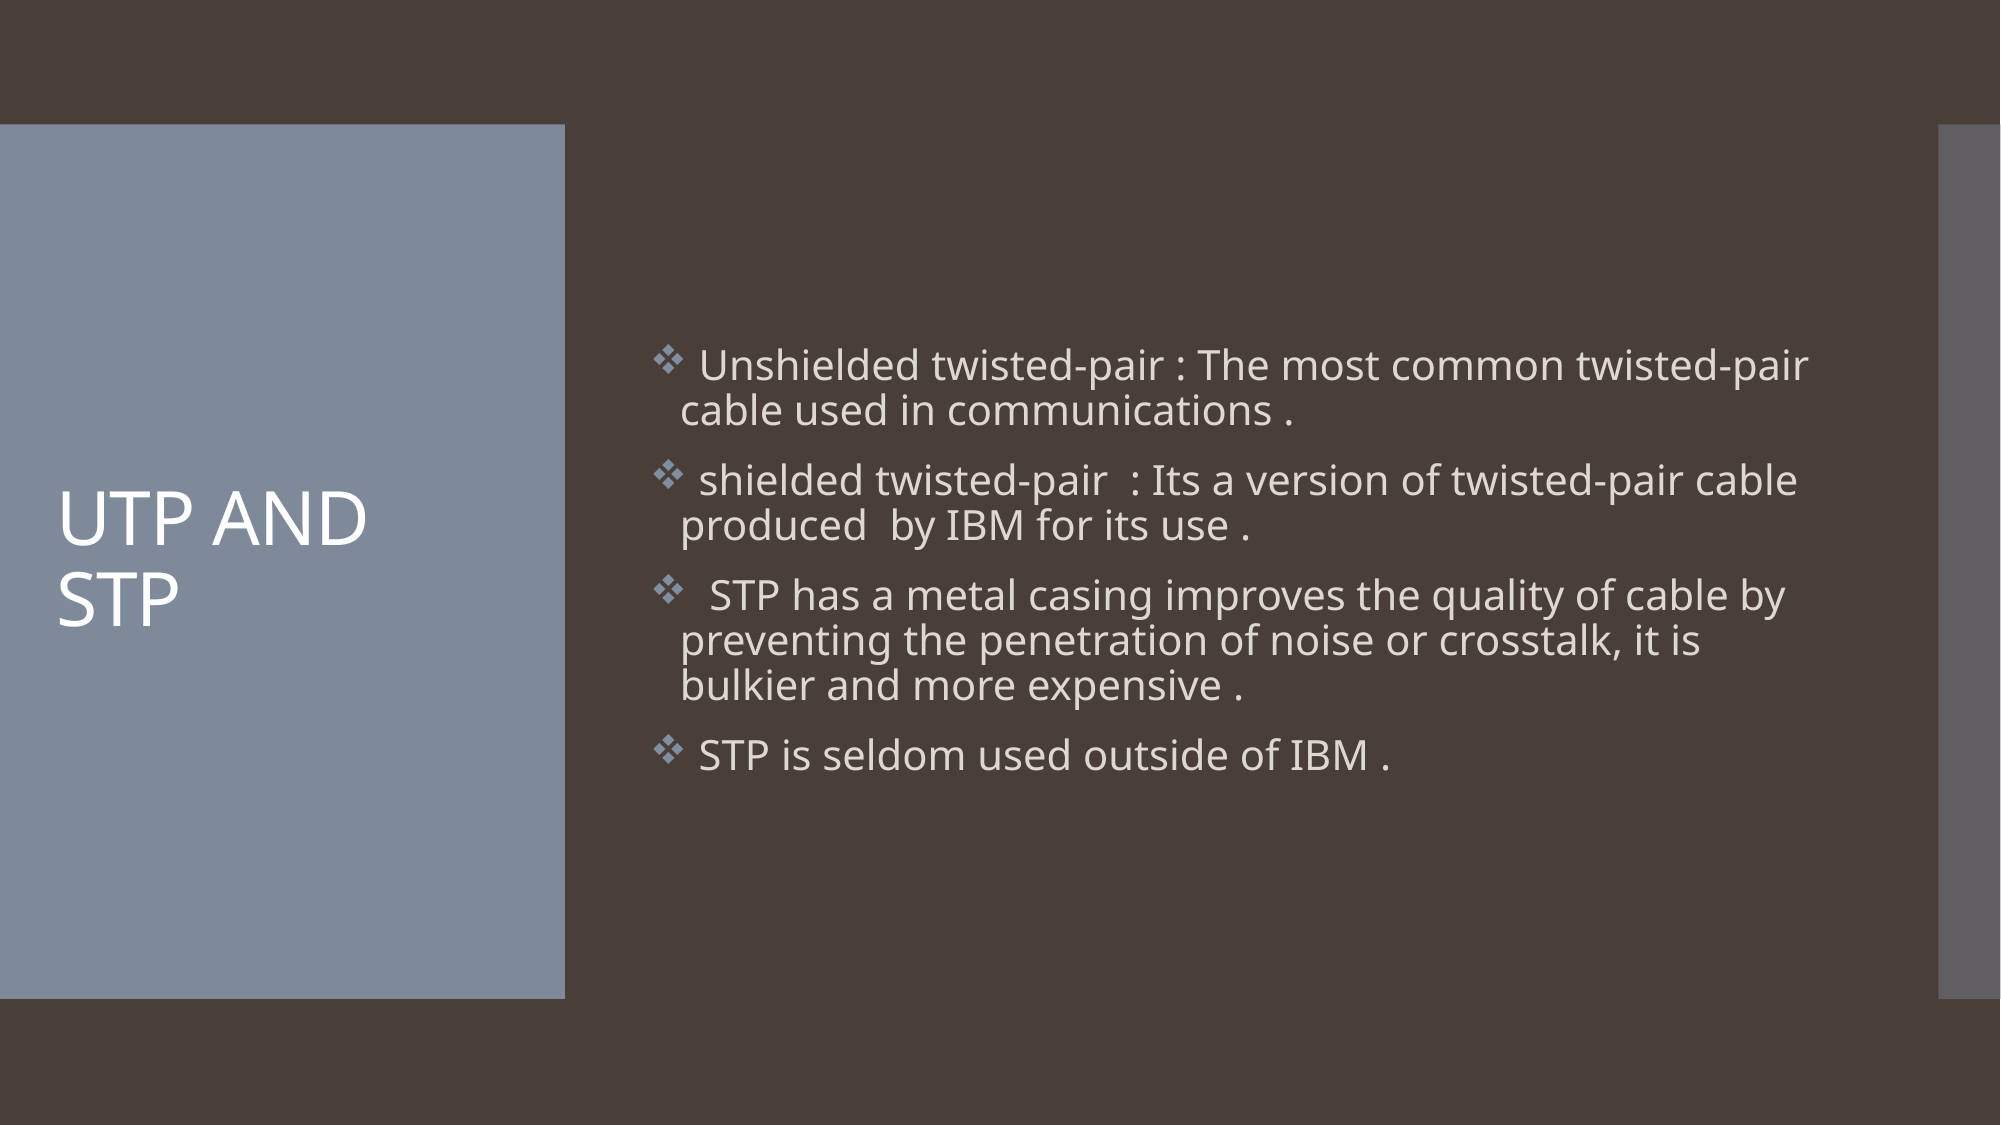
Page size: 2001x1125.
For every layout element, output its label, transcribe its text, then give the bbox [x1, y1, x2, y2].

list Unshielded twisted-pair : The most common twisted-pair cable used in communications . shielded twisted-pair : Its a version of twisted-pair cable produced by IBM for its use . STP has a metal casing improves the quality of cable by preventing the penetration of noise or crosstalk, it is bulkier and more expensive . STP is seldom used outside of IBM . [634, 141, 1835, 982]
title UTP AND STP [41, 184, 525, 940]
